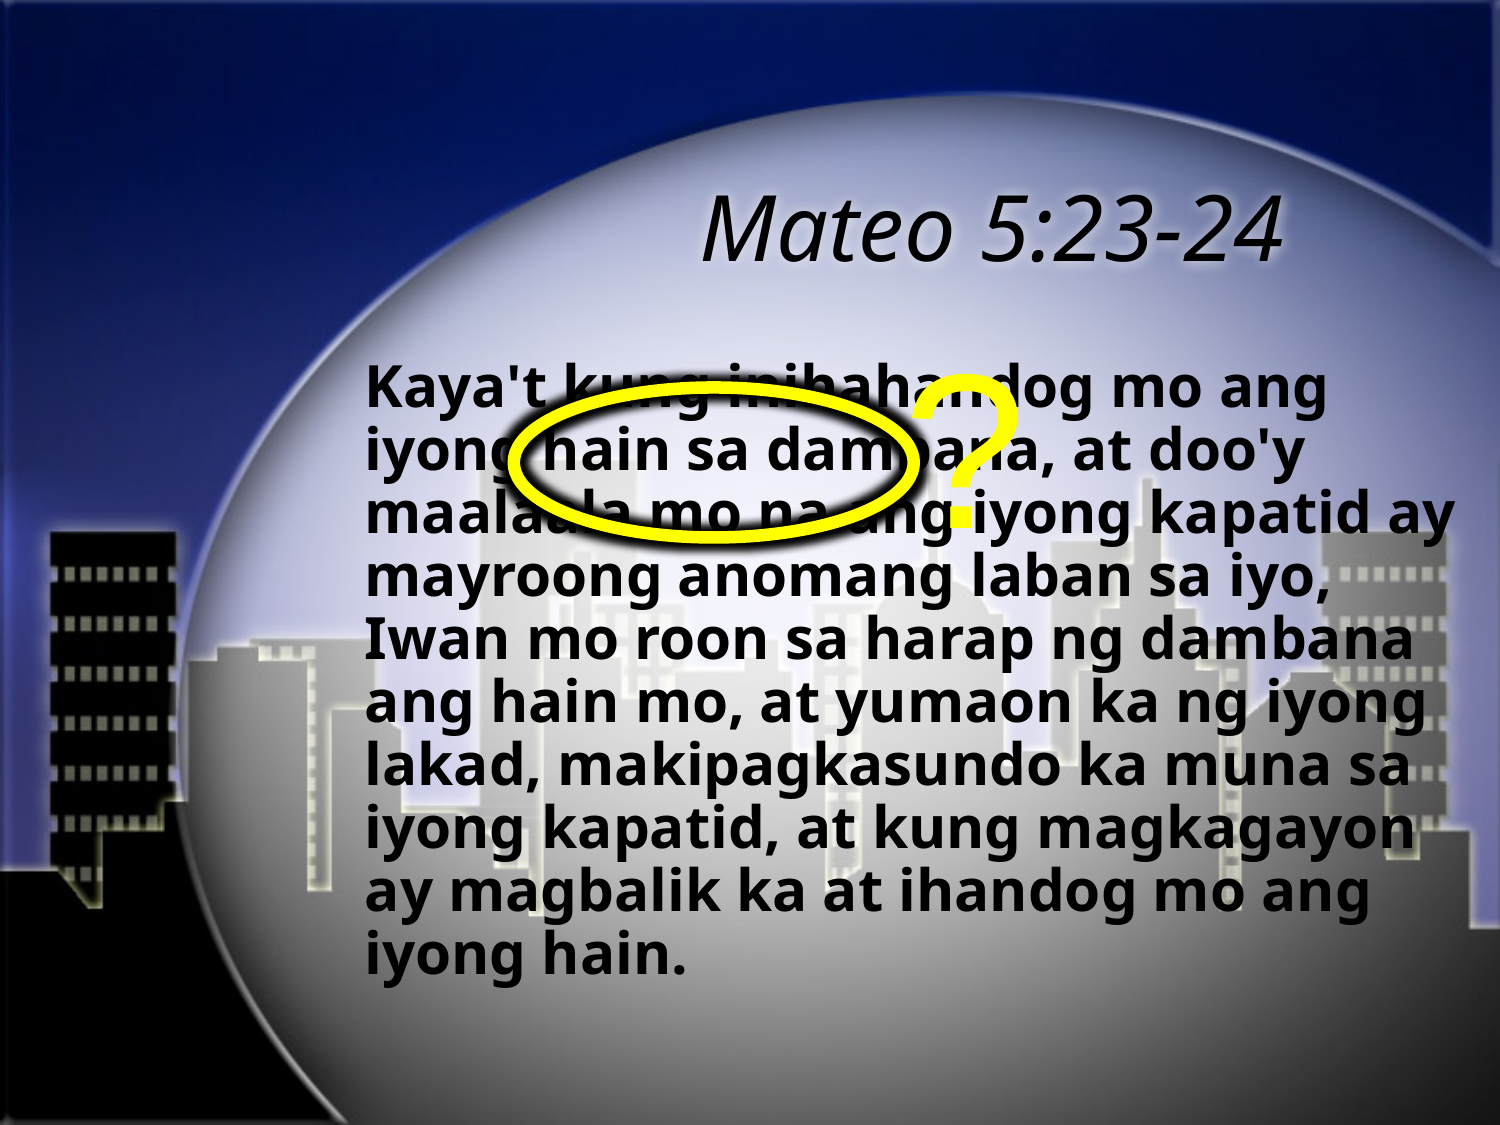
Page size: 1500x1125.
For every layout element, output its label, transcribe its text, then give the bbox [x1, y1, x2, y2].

picture [0, 0, 1500, 1125]
text_box Kaya't kung inihahandog mo ang iyong hain sa dambana, at doo'y maalaala mo na ang iyong kapatid ay mayroong anomang laban sa iyo, Iwan mo roon sa harap ng dambana ang hain mo, at yumaon ka ng iyong lakad, makipagkasundo ka muna sa iyong kapatid, at kung magkagayon ay magbalik ka at ihandog mo ang iyong hain. [350, 349, 1500, 1088]
title Mateo 5:23-24 [112, 99, 1300, 288]
text_box ? [889, 299, 1042, 580]
text_box [513, 387, 889, 538]
